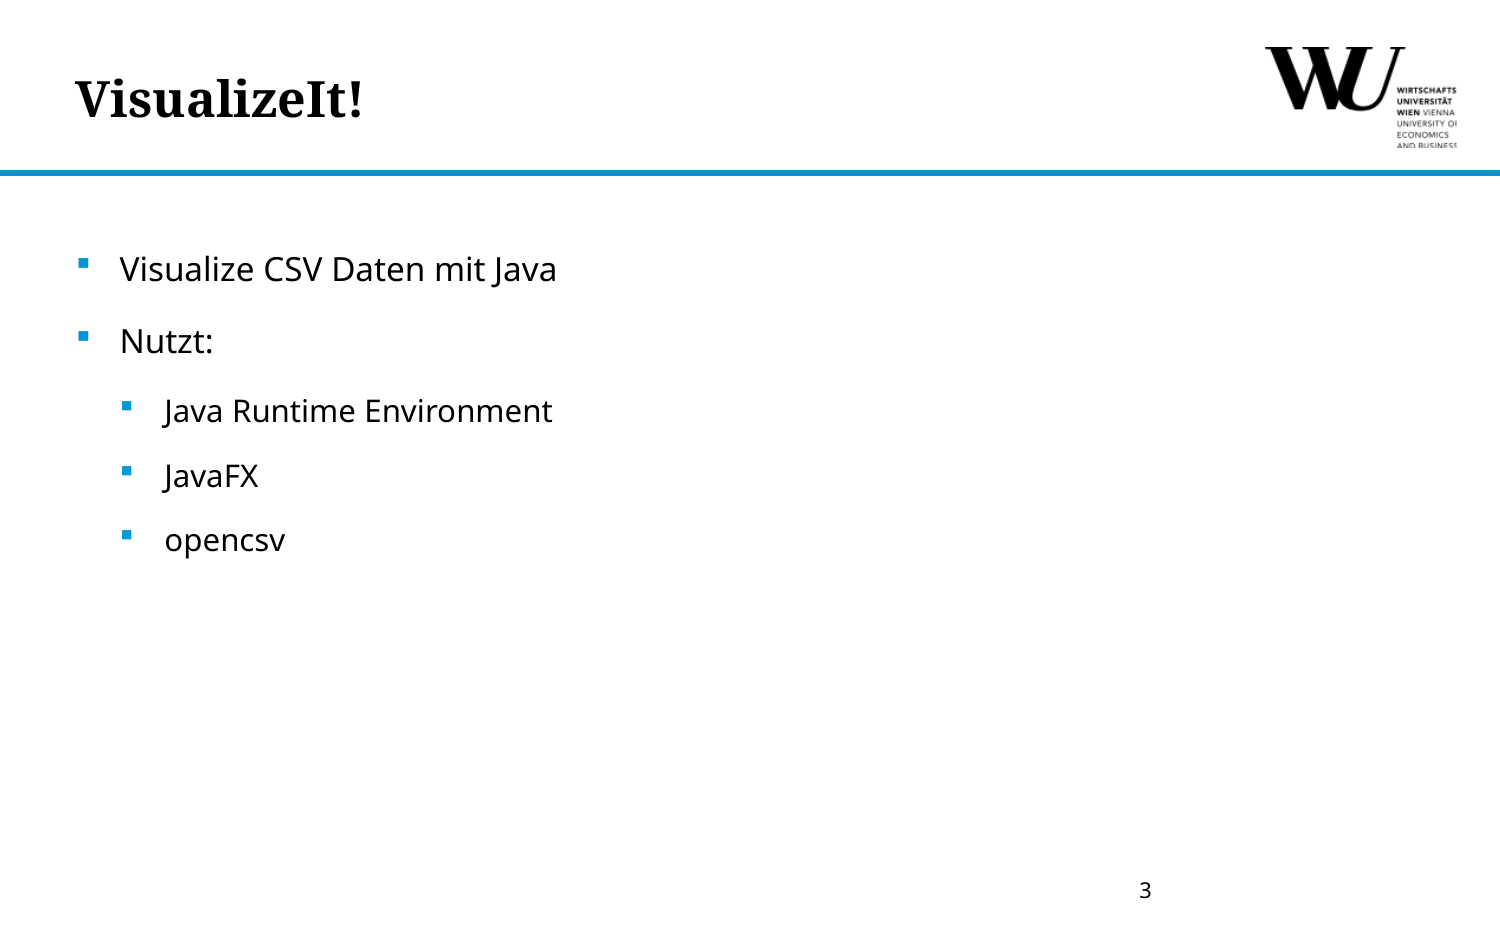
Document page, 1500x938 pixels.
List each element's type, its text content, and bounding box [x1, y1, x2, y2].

list Visualize CSV Daten mit Java Nutzt: Java Runtime Environment JavaFX opencsv [75, 220, 1349, 809]
slide_number 3 [1124, 868, 1205, 912]
title VisualizeIt! [75, 22, 1198, 172]
